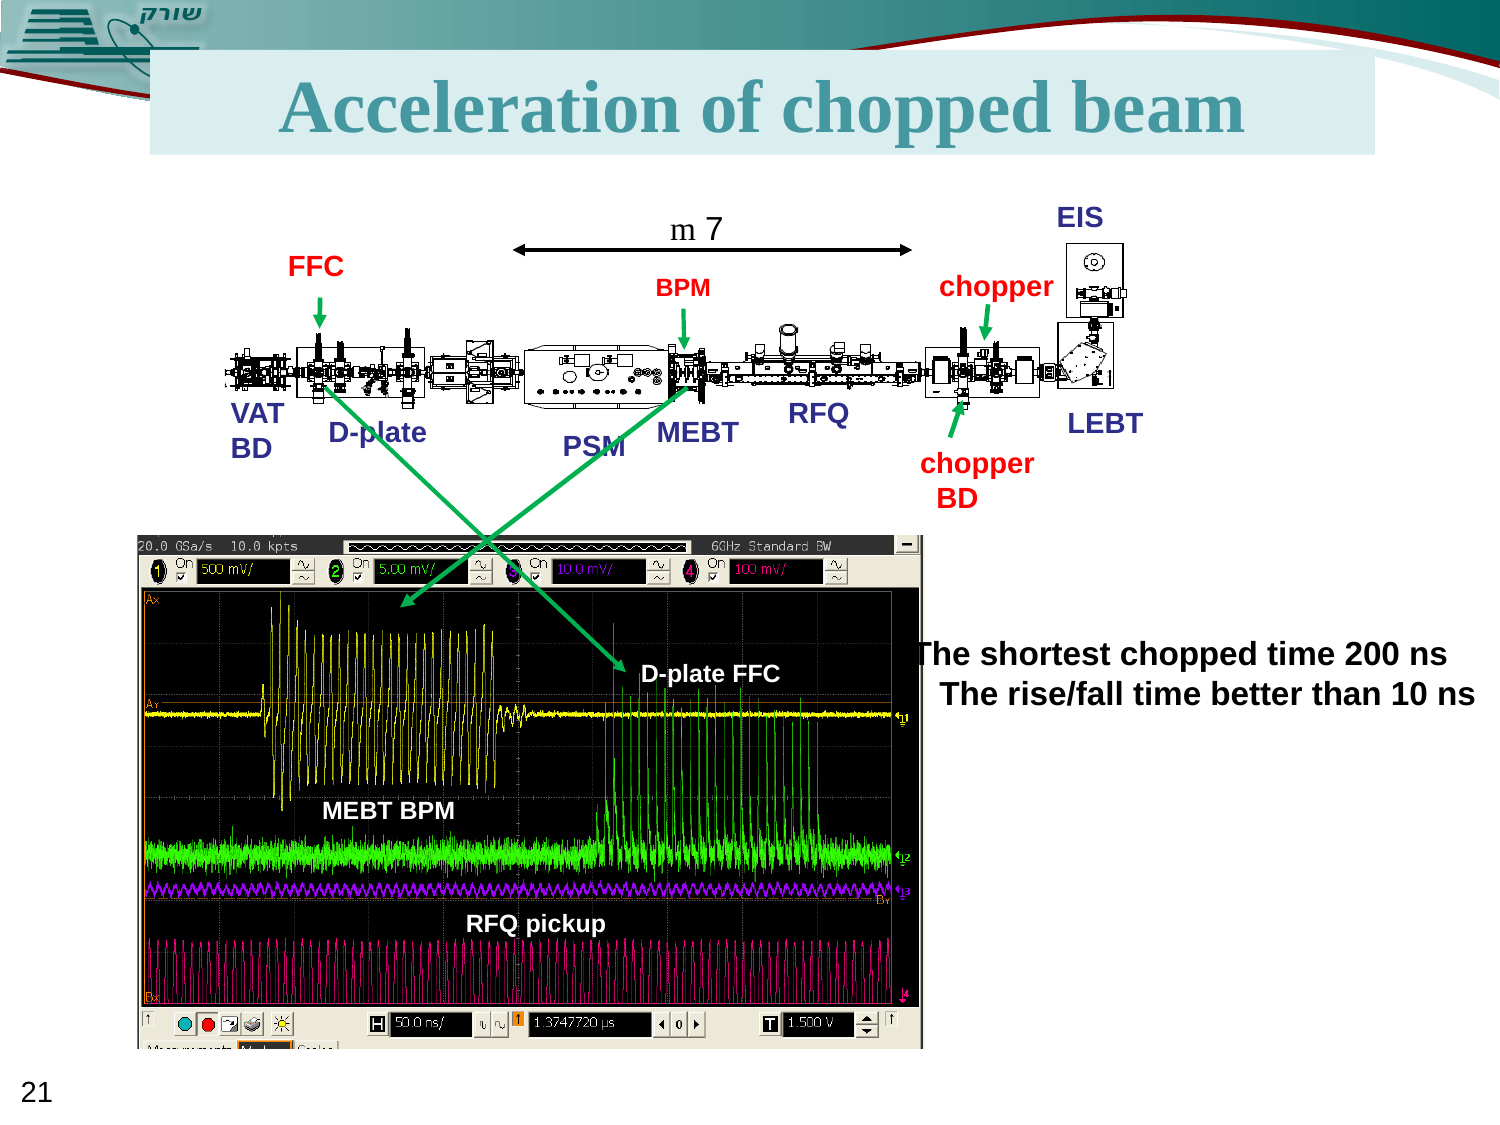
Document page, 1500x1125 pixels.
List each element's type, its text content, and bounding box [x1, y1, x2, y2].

slide_number 21 [5, 1065, 327, 1125]
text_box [212, 174, 1163, 540]
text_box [399, 387, 688, 608]
text_box Acceleration of chopped beam [150, 49, 1375, 155]
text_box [324, 387, 626, 673]
picture [137, 535, 926, 1049]
text_box The shortest chopped time 200 ns The rise/fall time better than 10 ns [929, 624, 1500, 720]
